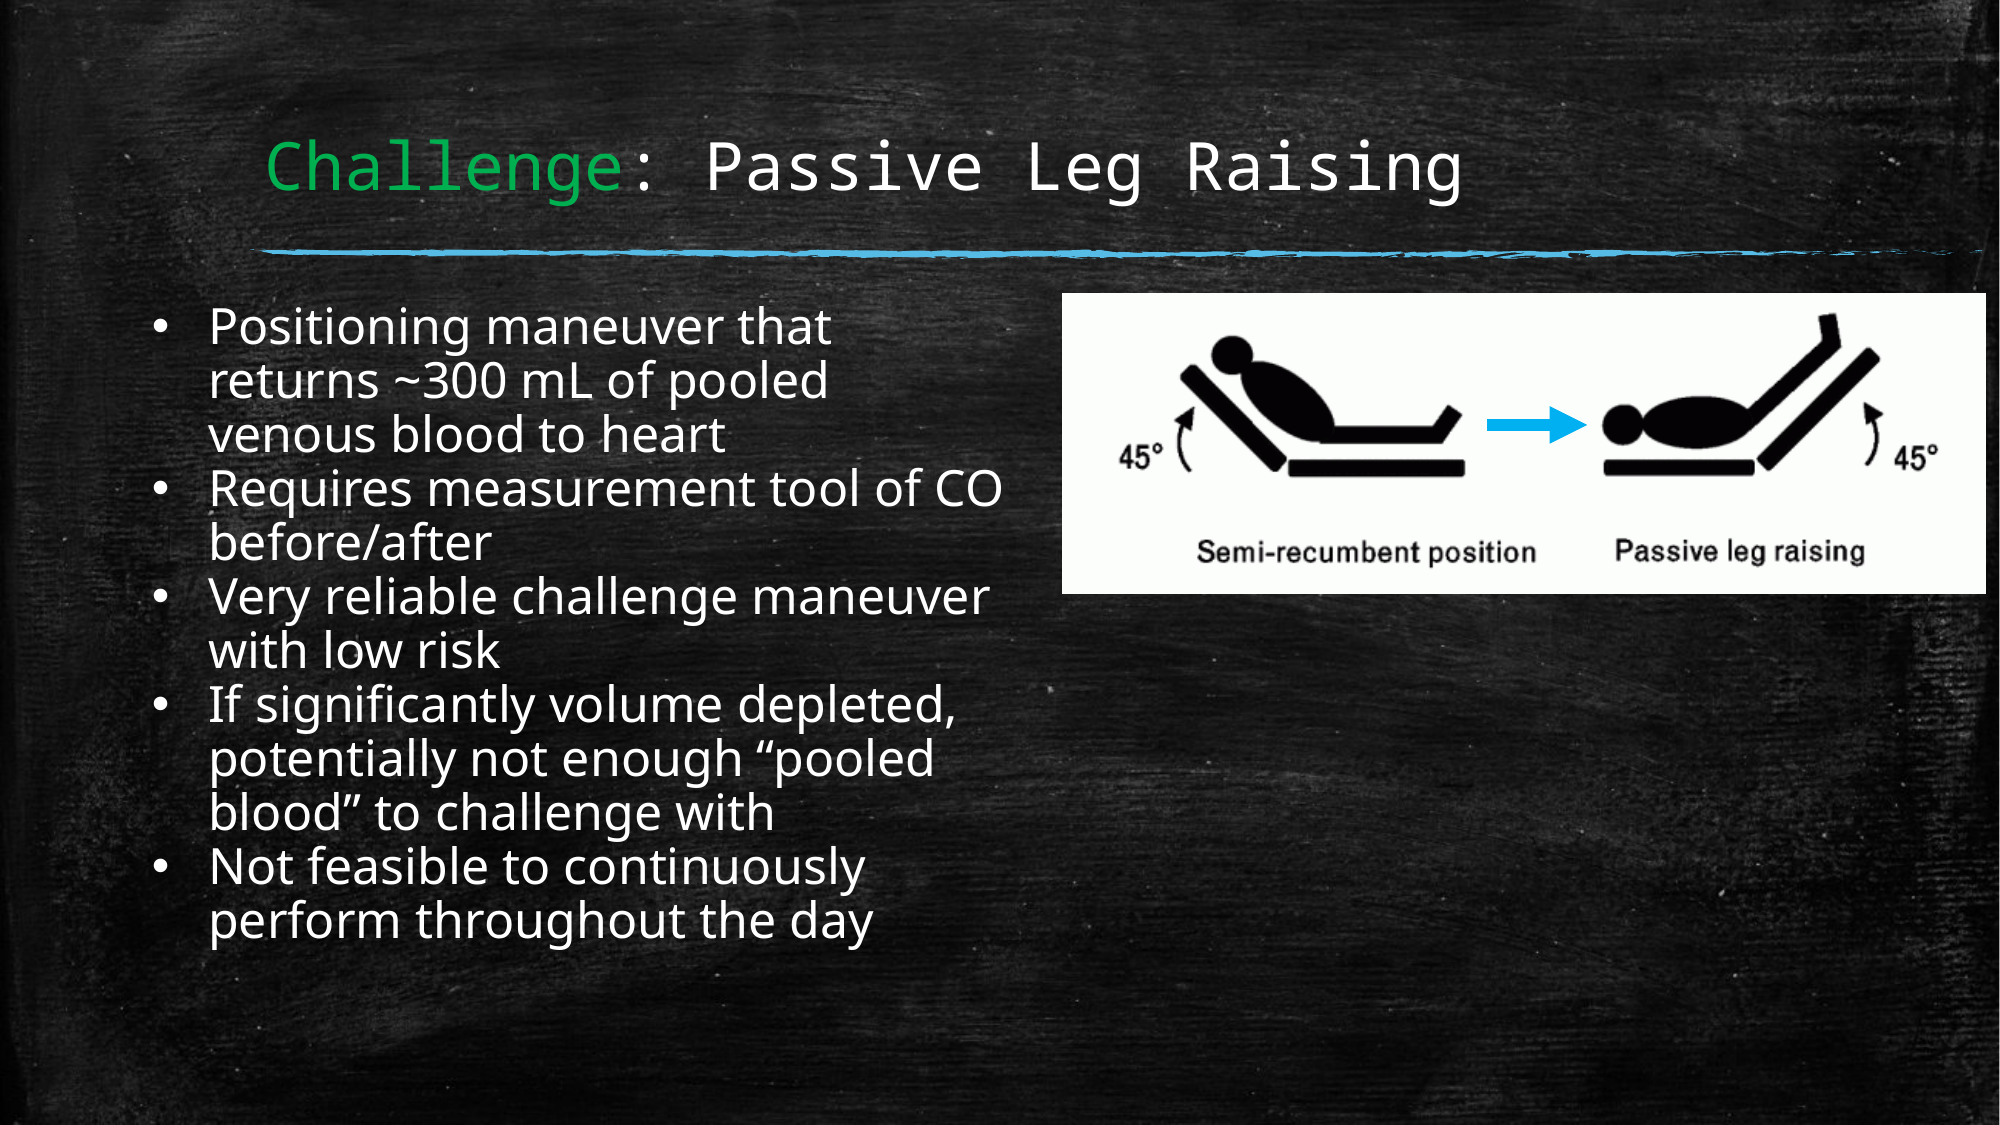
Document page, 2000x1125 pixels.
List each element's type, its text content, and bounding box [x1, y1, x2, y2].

title Challenge: Passive Leg Raising [249, 45, 1750, 213]
picture [1062, 293, 1986, 594]
text_box Positioning maneuver that returns ~300 mL of pooled venous blood to heart Requires measurement tool of CO before/after Very reliable challenge maneuver with low risk If significantly volume depleted, potentially not enough “pooled blood” to challenge with Not feasible to continuously perform throughout the day [137, 293, 1025, 957]
